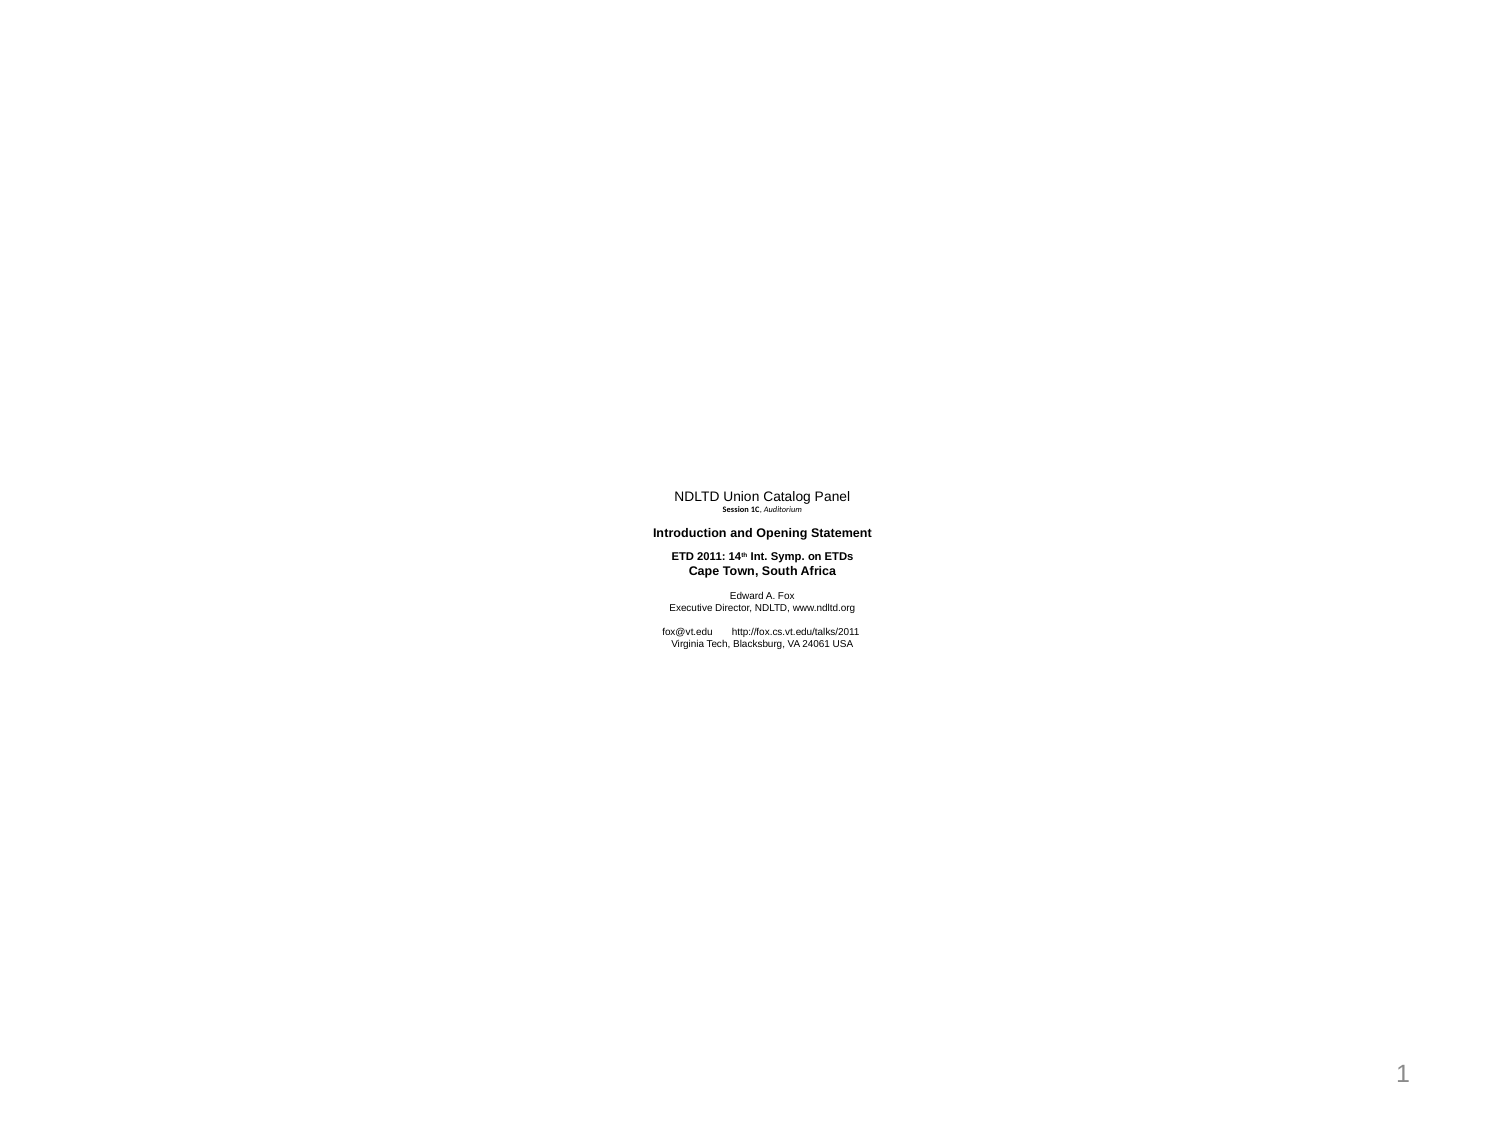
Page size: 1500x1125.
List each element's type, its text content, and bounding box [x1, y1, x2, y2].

slide_number 1 [1074, 1042, 1425, 1103]
title NDLTD Union Catalog Panel Session 1C, Auditorium Introduction and Opening Statement ETD 2011: 14th Int. Symp. on ETDs Cape Town, South Africa Edward A. Fox Executive Director, NDLTD, www.ndltd.org fox@vt.edu http://fox.cs.vt.edu/talks/2011 Virginia Tech, Blacksburg, VA 24061 USA [75, 474, 1450, 663]
